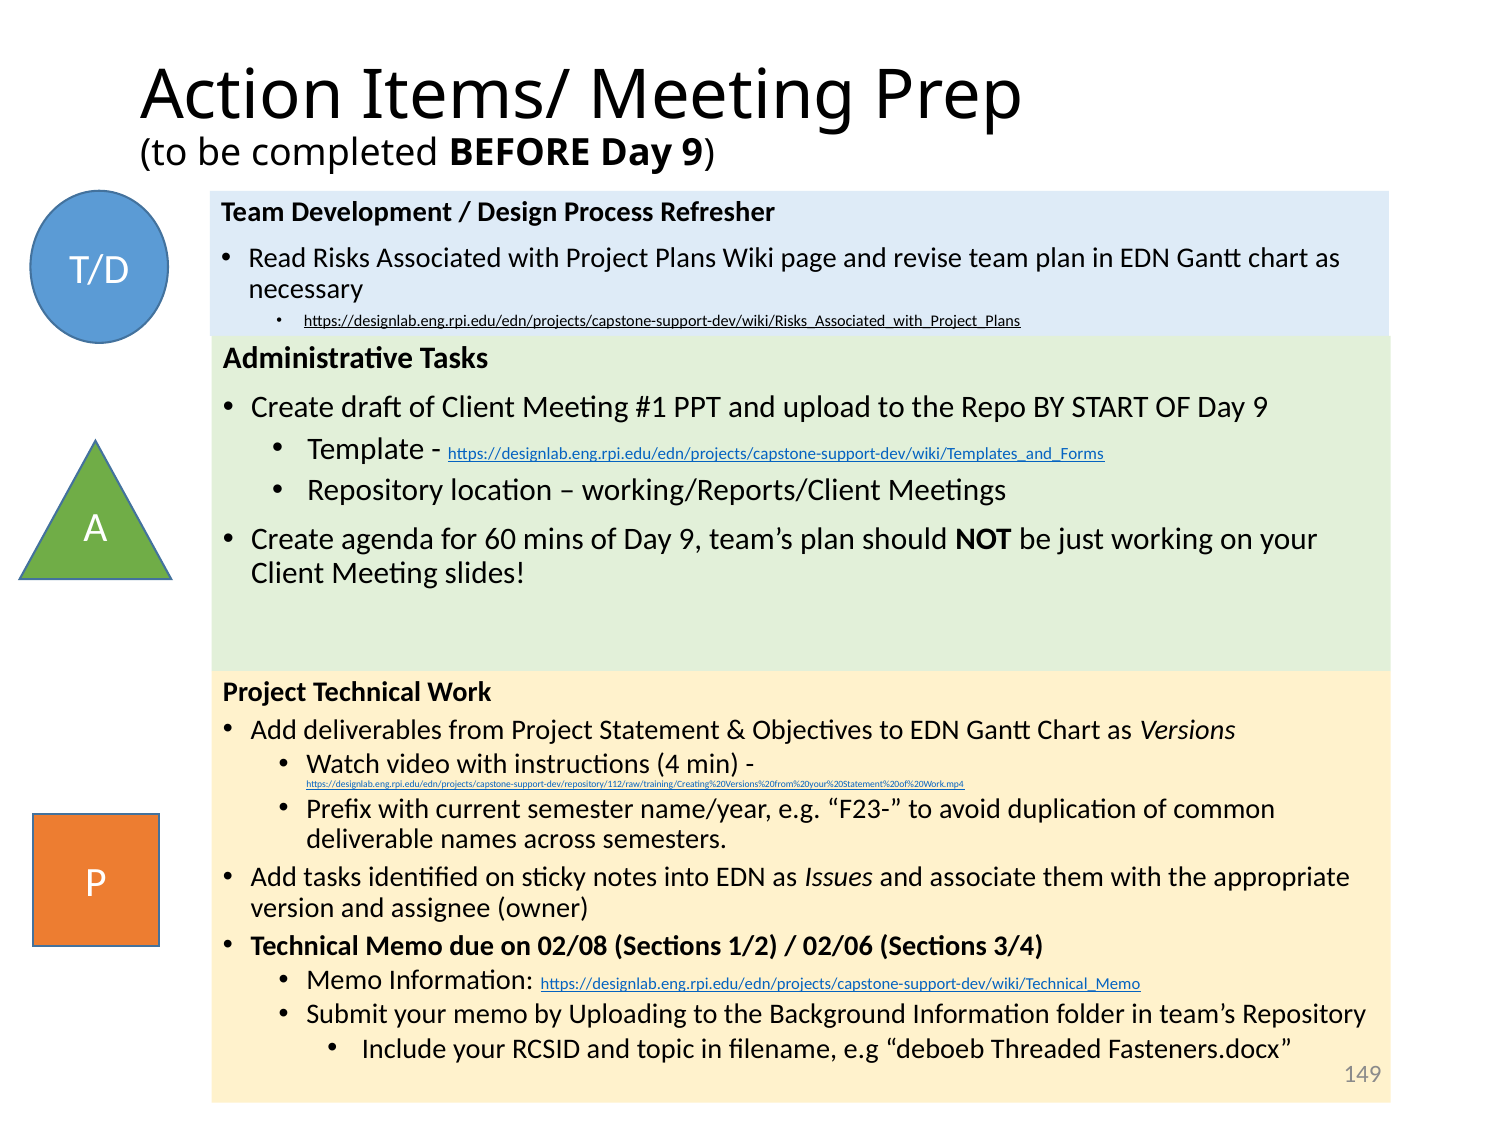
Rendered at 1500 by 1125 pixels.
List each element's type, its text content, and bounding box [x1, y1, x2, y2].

slide_number 149 [1391, 1042, 1397, 1103]
title Action Items/ Meeting Prep (to be completed BEFORE Day 9) [125, 43, 1419, 189]
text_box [19, 190, 1391, 672]
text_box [32, 671, 1391, 1103]
